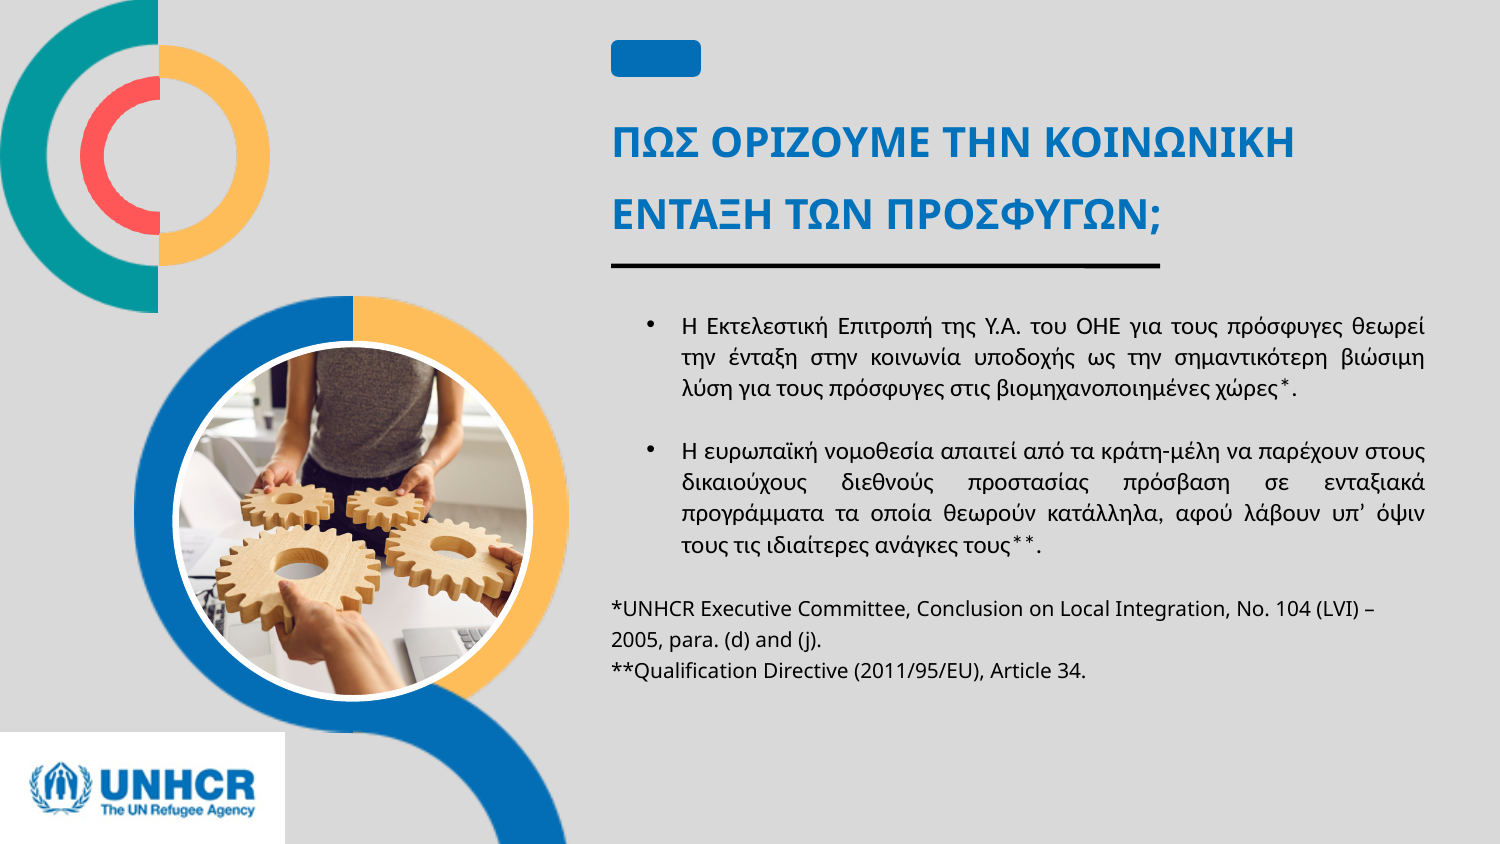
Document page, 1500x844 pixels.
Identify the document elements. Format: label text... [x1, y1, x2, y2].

text_box ΠΩΣ ΟΡΙΖΟΥΜΕ ΤΗΝ ΚΟΙΝΩΝΙΚΗ ΕΝΤΑΞΗ ΤΩΝ ΠΡΟΣΦΥΓΩΝ; [610, 93, 1307, 239]
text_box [610, 39, 702, 77]
text_box Η Εκτελεστική Επιτροπή της Υ.Α. του ΟΗΕ για τους πρόσφυγες θεωρεί την ένταξη στην κοινωνία υποδοχής ως την σημαντικότερη βιώσιμη λύση για τους πρόσφυγες στις βιομηχανοποιημένες χώρες*. Η ευρωπαϊκή νομοθεσία απαιτεί από τα κράτη-μέλη να παρέχουν στους δικαιούχους διεθνούς προστασίας πρόσβαση σε ενταξιακά προγράμματα τα οποία θεωρούν κατάλληλα, αφού λάβουν υπ’ όψιν τους τις ιδιαίτερες ανάγκες τους**. *UNHCR Executive Committee, Conclusion on Local Integration, No. 104 (LVI) – 2005, para. (d) and (j). **Qualification Directive (2011/95/EU), Article 34. [610, 308, 1427, 684]
picture [0, 0, 571, 844]
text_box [167, 336, 538, 706]
